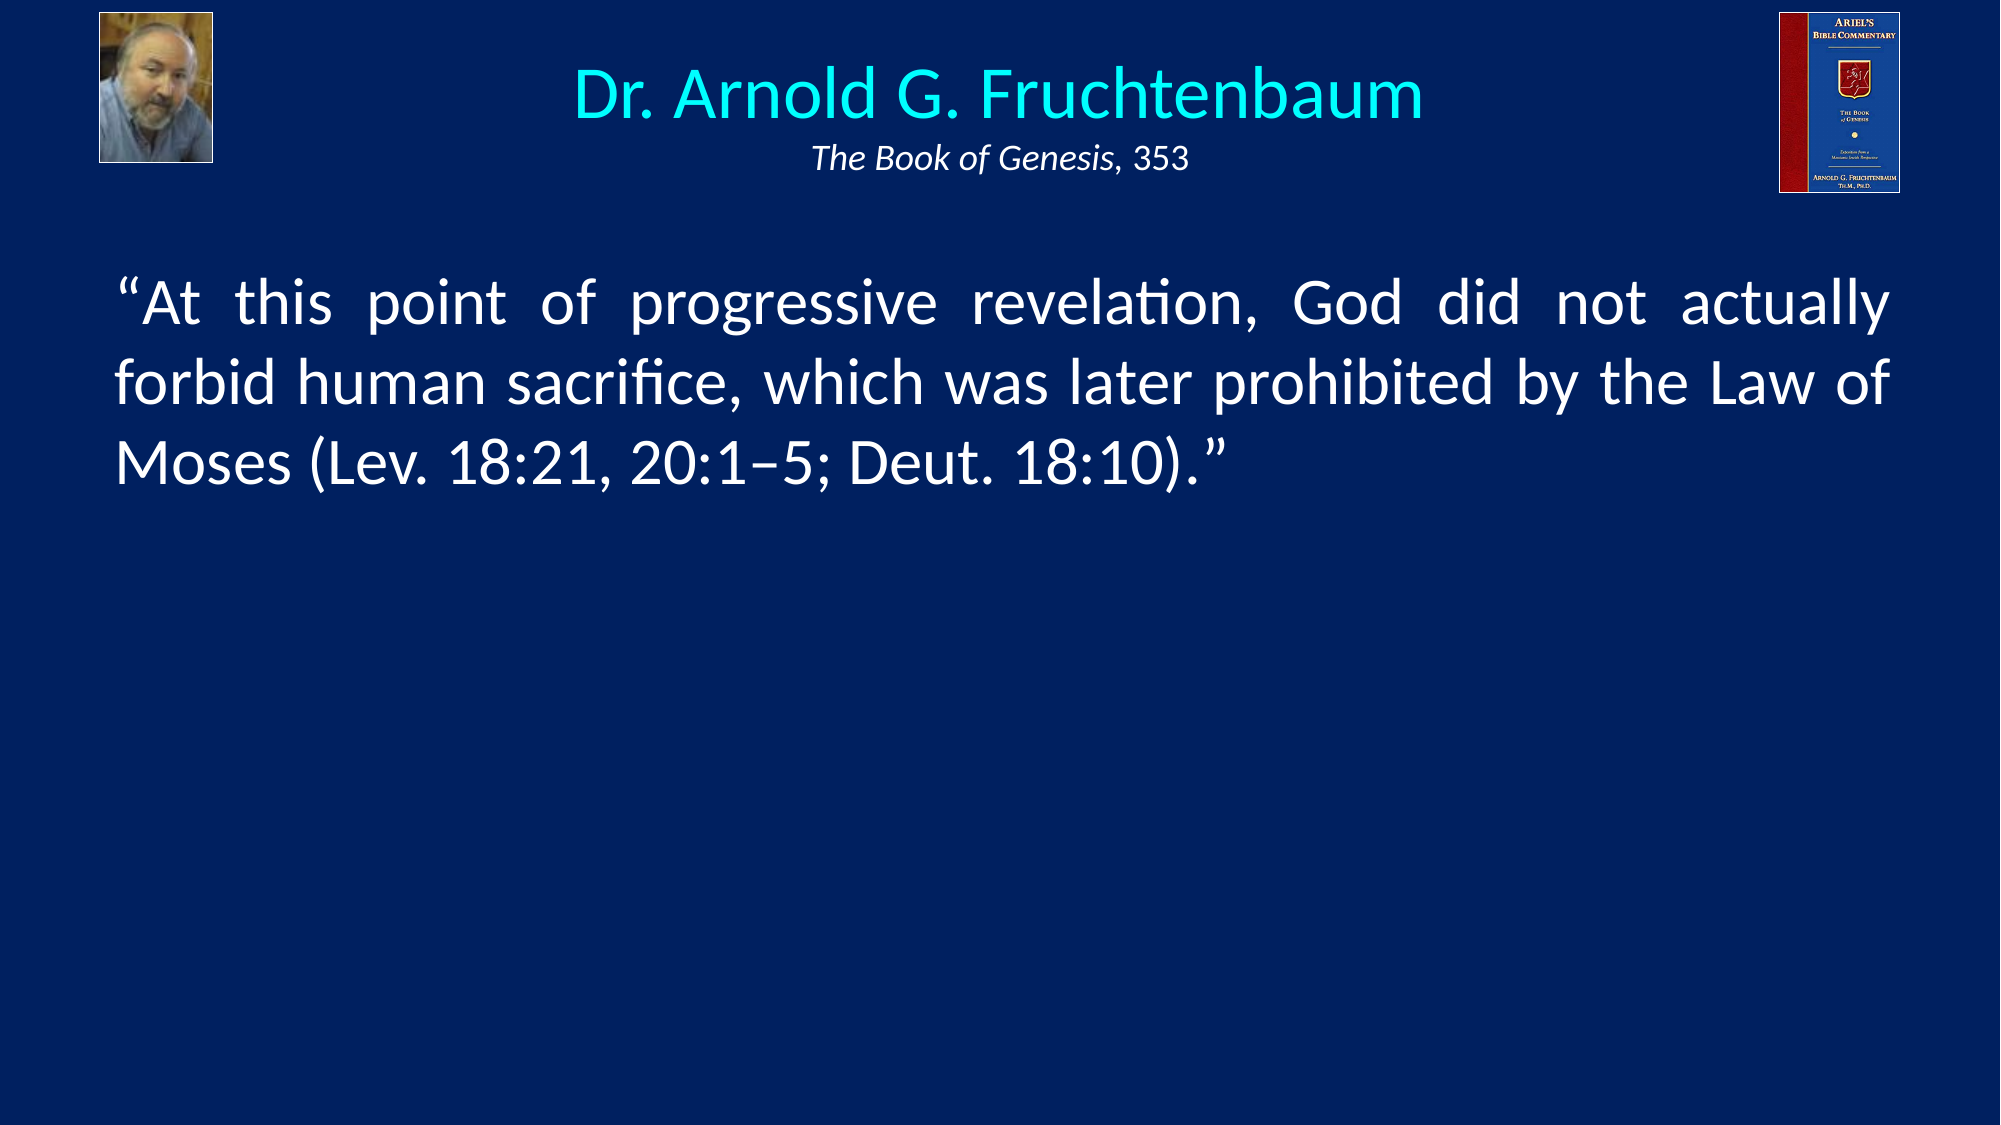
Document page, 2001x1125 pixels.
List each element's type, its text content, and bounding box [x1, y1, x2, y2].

picture [1779, 12, 1901, 193]
picture [99, 12, 213, 163]
list “At this point of progressive revelation, God did not actually forbid human sacrifice, which was later prohibited by the Law of Moses (Lev. 18:21, 20:1–5; Deut. 18:10).” [99, 249, 1908, 1038]
text_box Dr. Arnold G. Fruchtenbaum The Book of Genesis, 353 [554, 35, 1446, 186]
